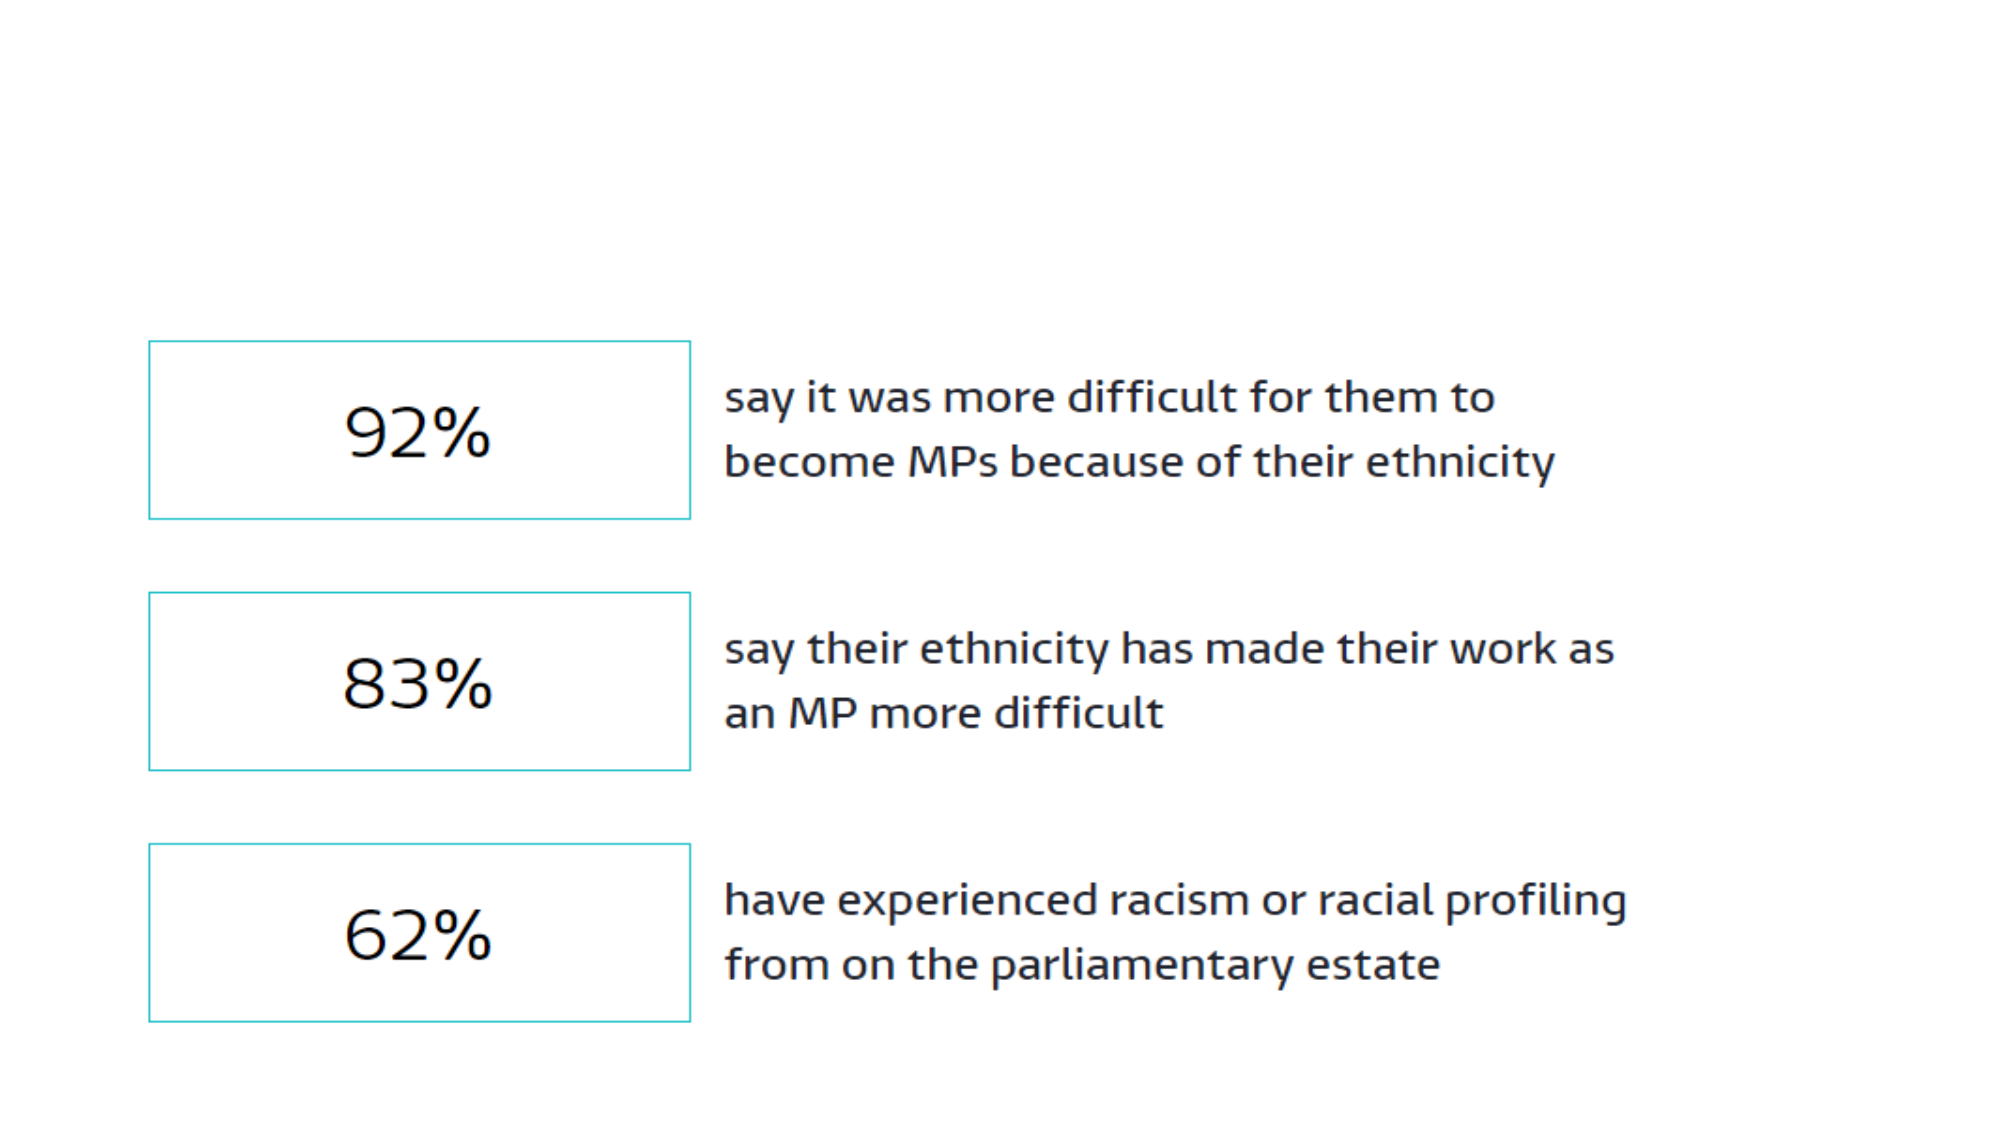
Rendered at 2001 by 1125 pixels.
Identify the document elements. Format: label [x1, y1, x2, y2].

picture [102, 297, 1863, 1058]
